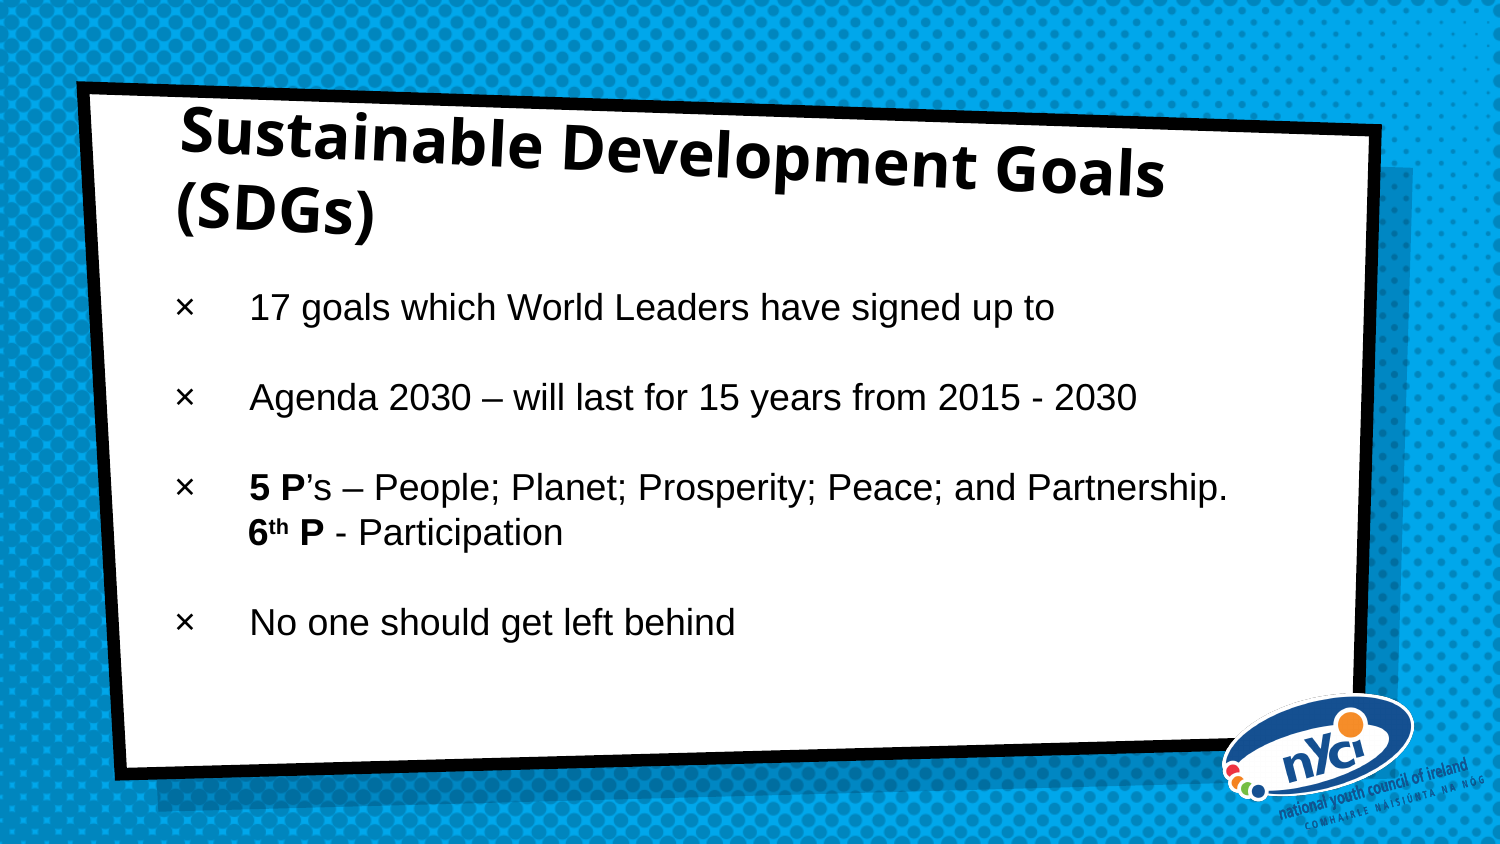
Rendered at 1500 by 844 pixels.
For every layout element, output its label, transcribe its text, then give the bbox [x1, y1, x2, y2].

title Sustainable Development Goals (SDGs) [159, 150, 1308, 268]
list 17 goals which World Leaders have signed up to Agenda 2030 – will last for 15 years from 2015 - 2030 5 P’s – People; Planet; Prosperity; Peace; and Partnership. 6th P - Participation No one should get left behind [159, 268, 1354, 694]
picture [1222, 693, 1414, 801]
